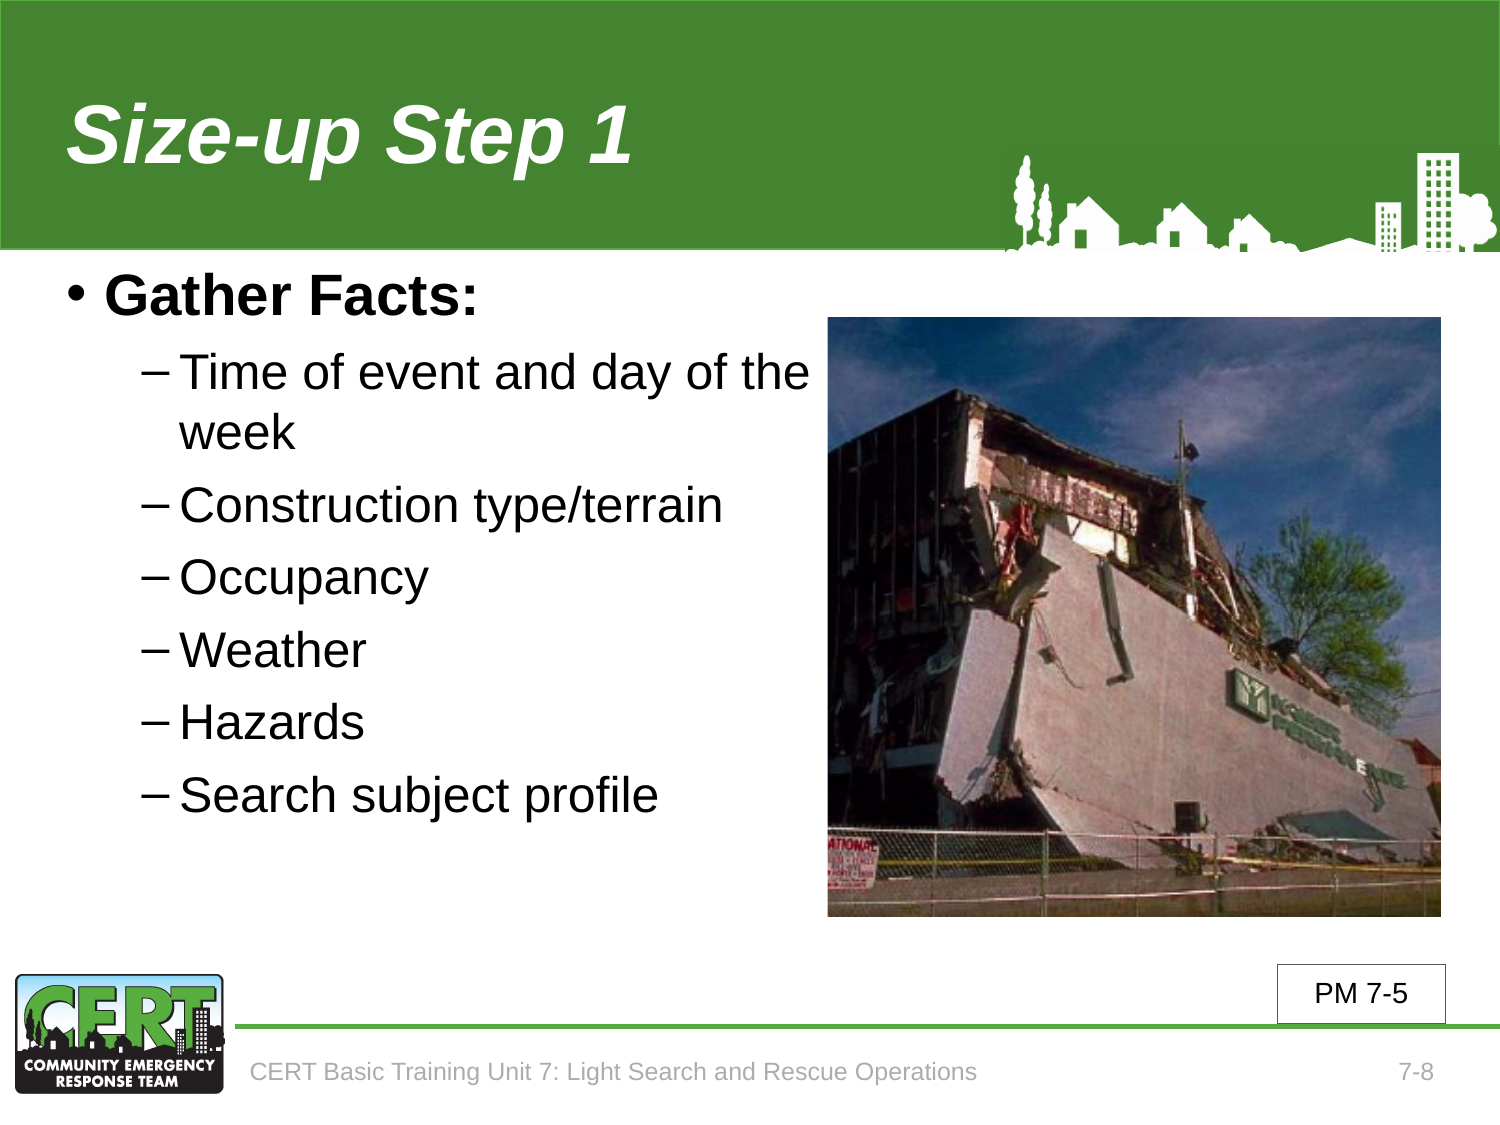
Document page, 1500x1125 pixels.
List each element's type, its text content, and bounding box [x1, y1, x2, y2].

list CERT Basic Training Unit 7: Light Search and Rescue Operations [234, 1047, 1005, 1098]
picture [1005, 145, 1500, 252]
picture [14, 973, 225, 1094]
list PM 7-5 [1277, 964, 1446, 1024]
list 7-8 [1153, 1047, 1450, 1098]
list Gather Facts: Time of event and day of the week Construction type/terrain Occupancy Weather Hazards Search subject profile [51, 249, 887, 1034]
title Size-up Step 1 [51, 52, 1005, 220]
picture [827, 317, 1441, 917]
